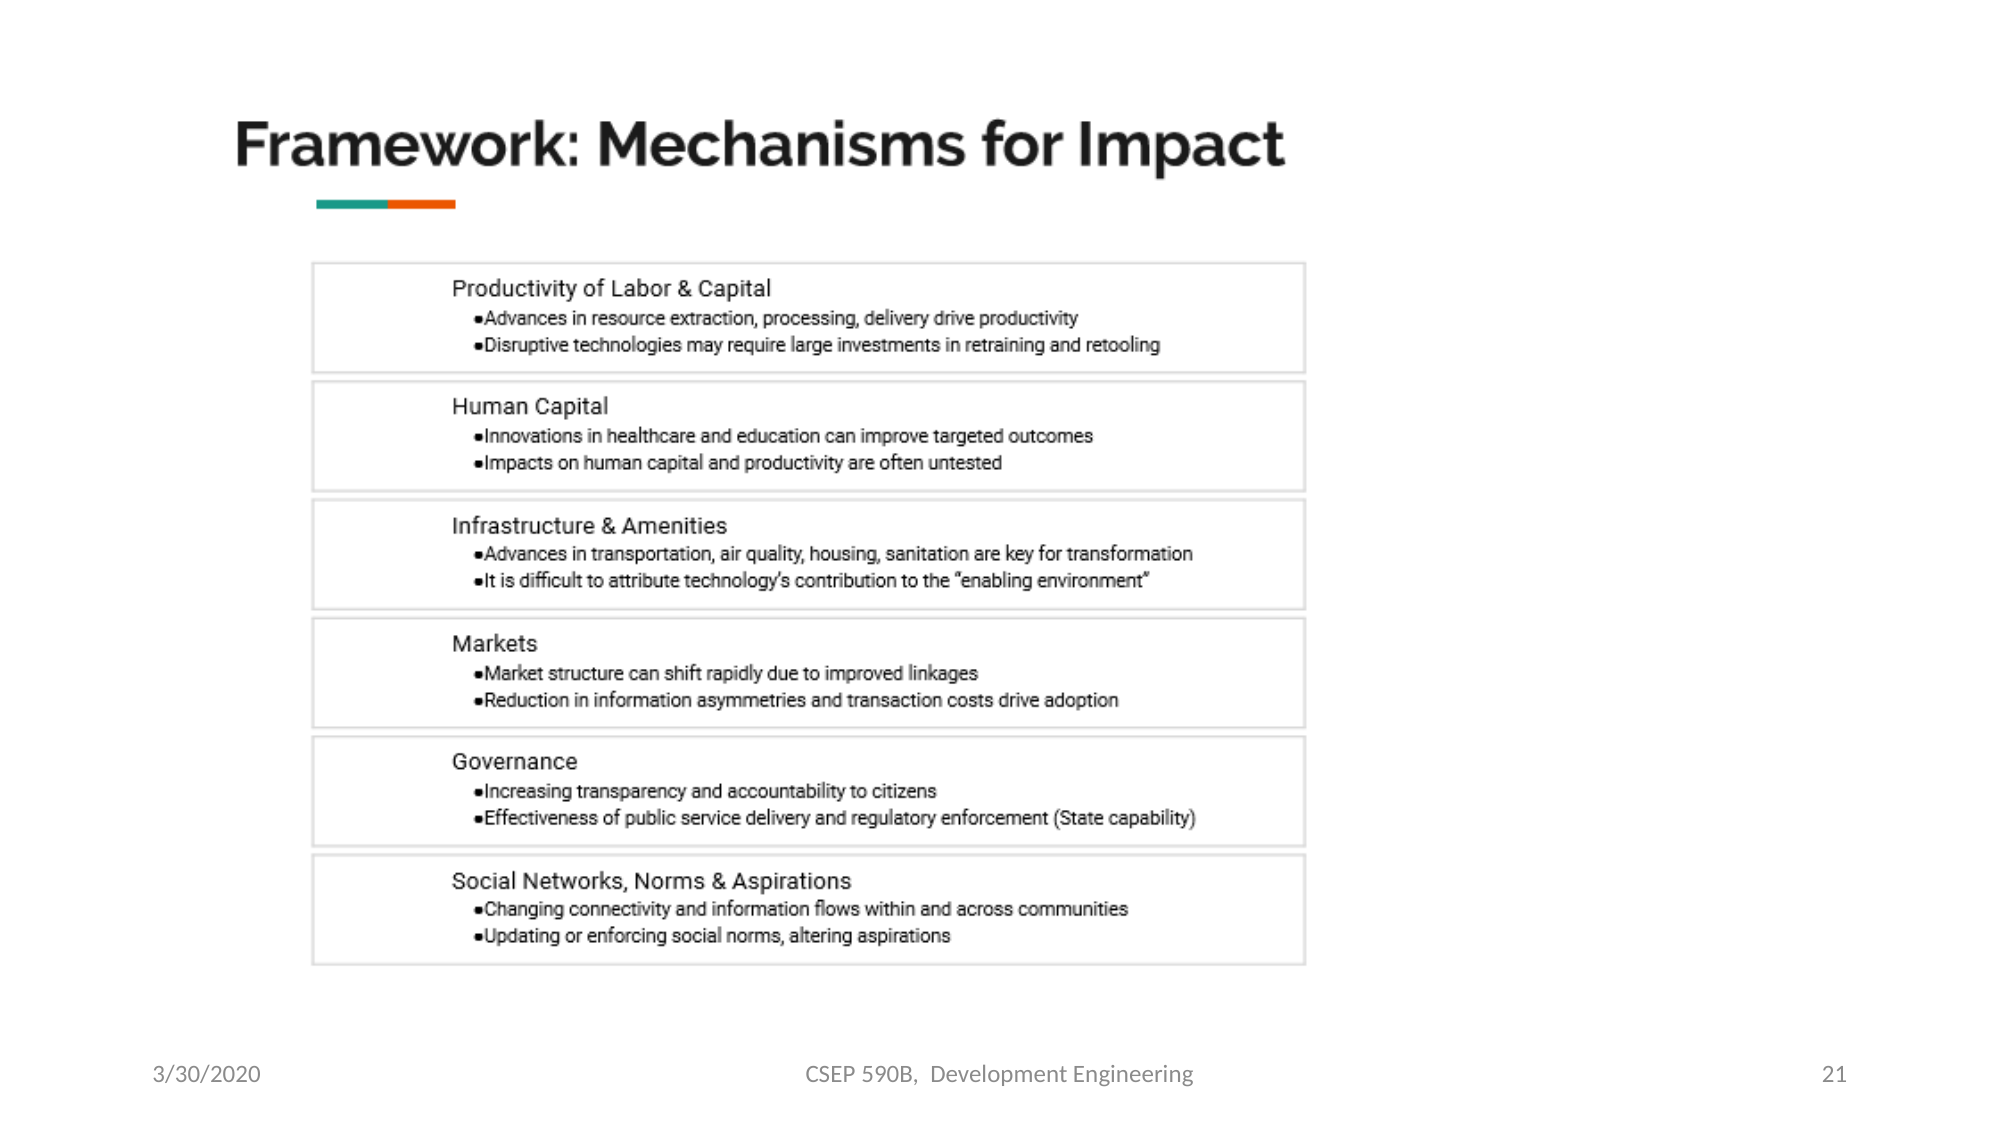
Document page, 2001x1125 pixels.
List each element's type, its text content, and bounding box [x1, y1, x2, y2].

picture [208, 95, 1792, 1000]
footer CSEP 590B, Development Engineering [662, 1042, 1338, 1103]
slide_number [137, 1042, 588, 1103]
slide_number 21 [1412, 1042, 1863, 1103]
